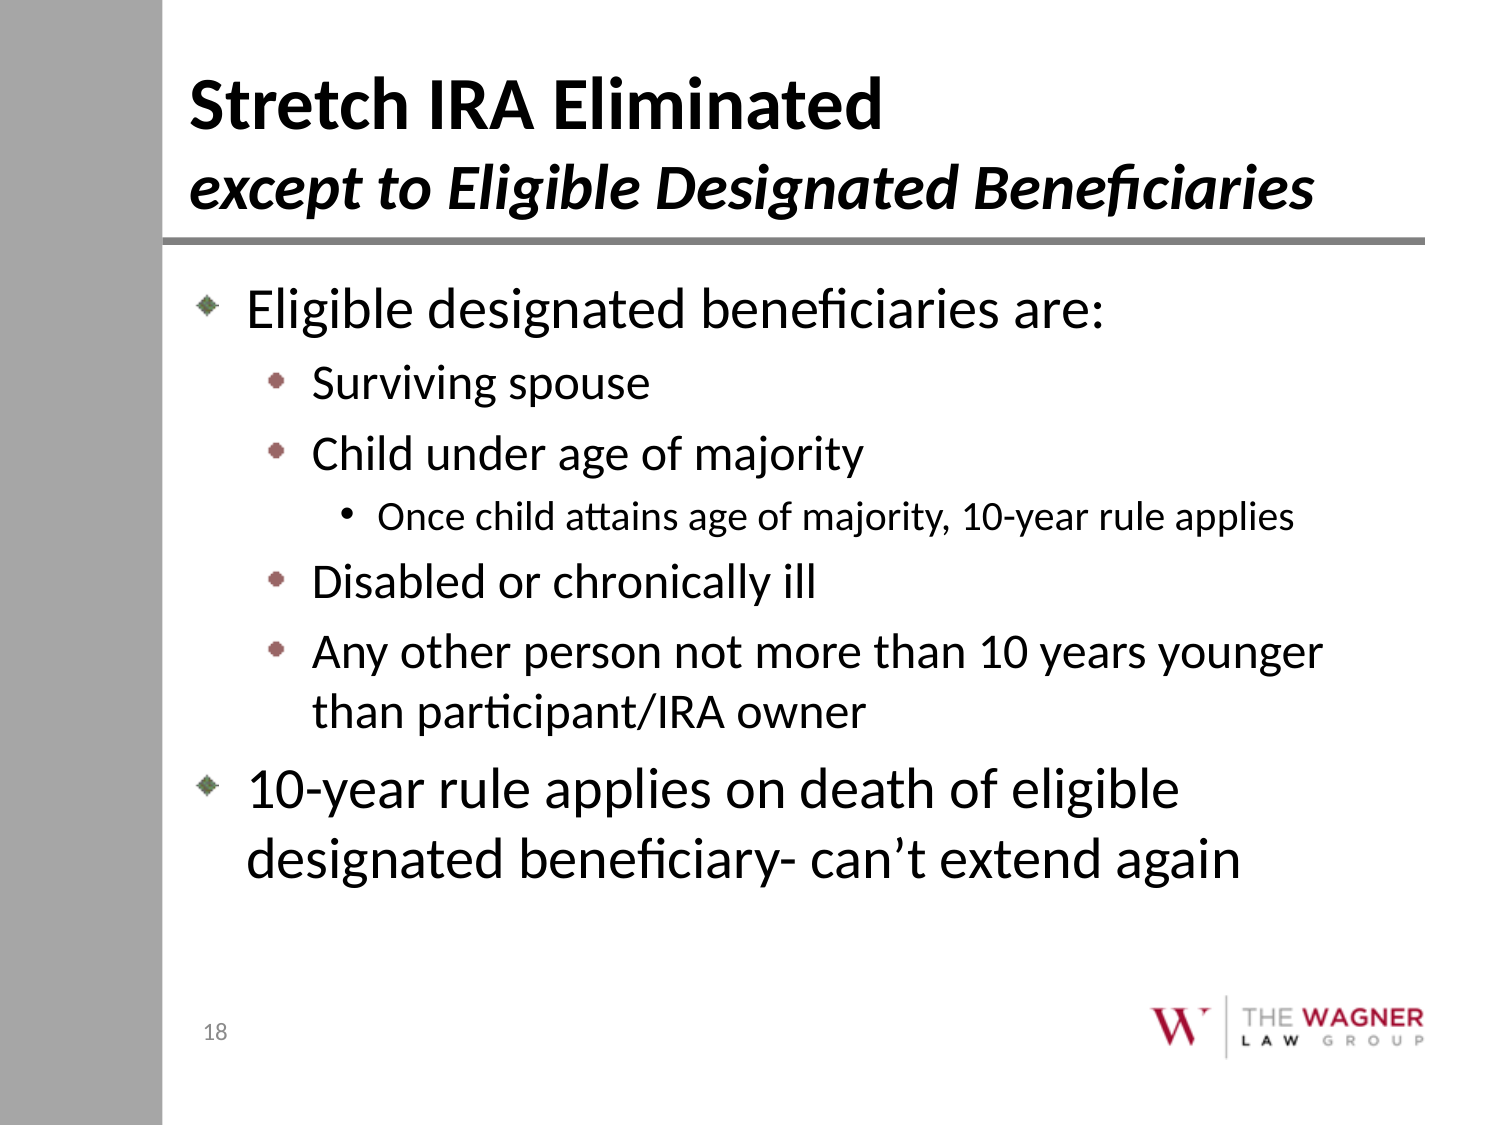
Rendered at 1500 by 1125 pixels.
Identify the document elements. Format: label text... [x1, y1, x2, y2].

list Eligible designated beneficiaries are: Surviving spouse Child under age of majority Once child attains age of majority, 10-year rule applies Disabled or chronically ill Any other person not more than 10 years younger than participant/IRA owner 10-year rule applies on death of eligible designated beneficiary- can’t extend again [174, 262, 1426, 951]
picture [264, 366, 292, 394]
picture [264, 436, 292, 464]
slide_number 18 [187, 999, 538, 1060]
picture [264, 635, 292, 662]
picture [189, 290, 219, 320]
picture [189, 770, 219, 800]
picture [264, 565, 292, 592]
picture [1149, 994, 1425, 1060]
title Stretch IRA Eliminated except to Eligible Designated Beneficiaries [174, 44, 1426, 233]
